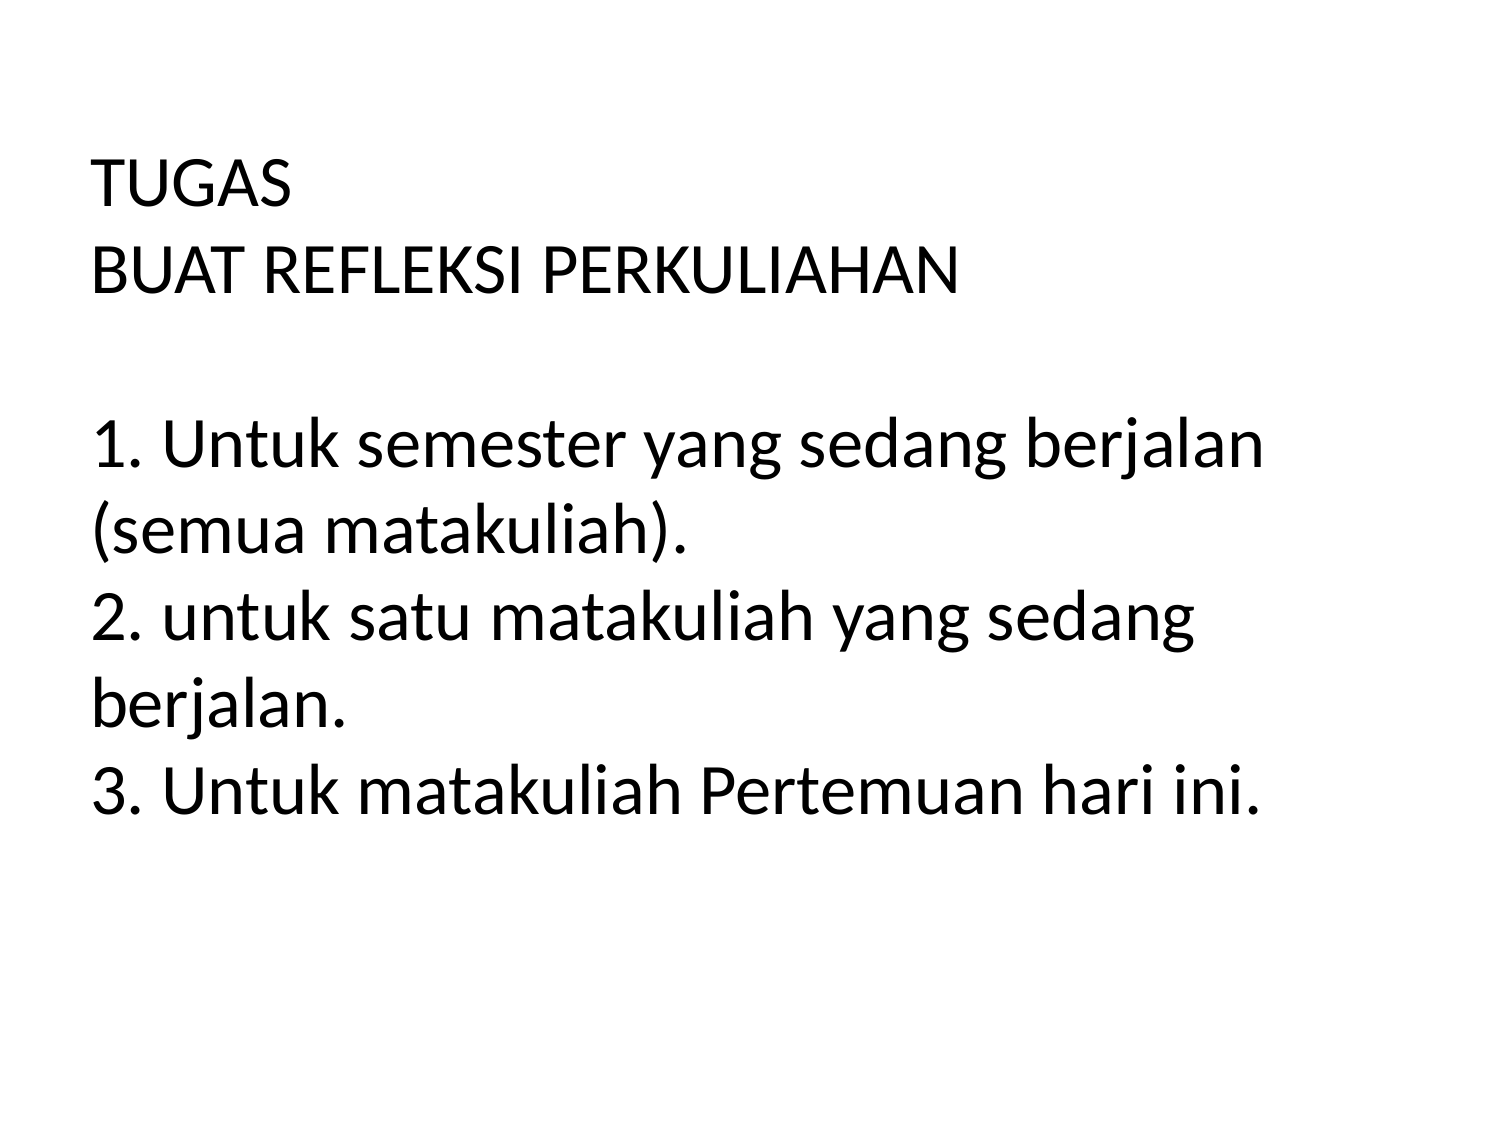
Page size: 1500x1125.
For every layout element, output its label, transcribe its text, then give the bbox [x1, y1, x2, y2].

title TUGAS BUAT REFLEKSI PERKULIAHAN 1. Untuk semester yang sedang berjalan (semua matakuliah). 2. untuk satu matakuliah yang sedang berjalan. 3. Untuk matakuliah Pertemuan hari ini. [75, 125, 1425, 1012]
